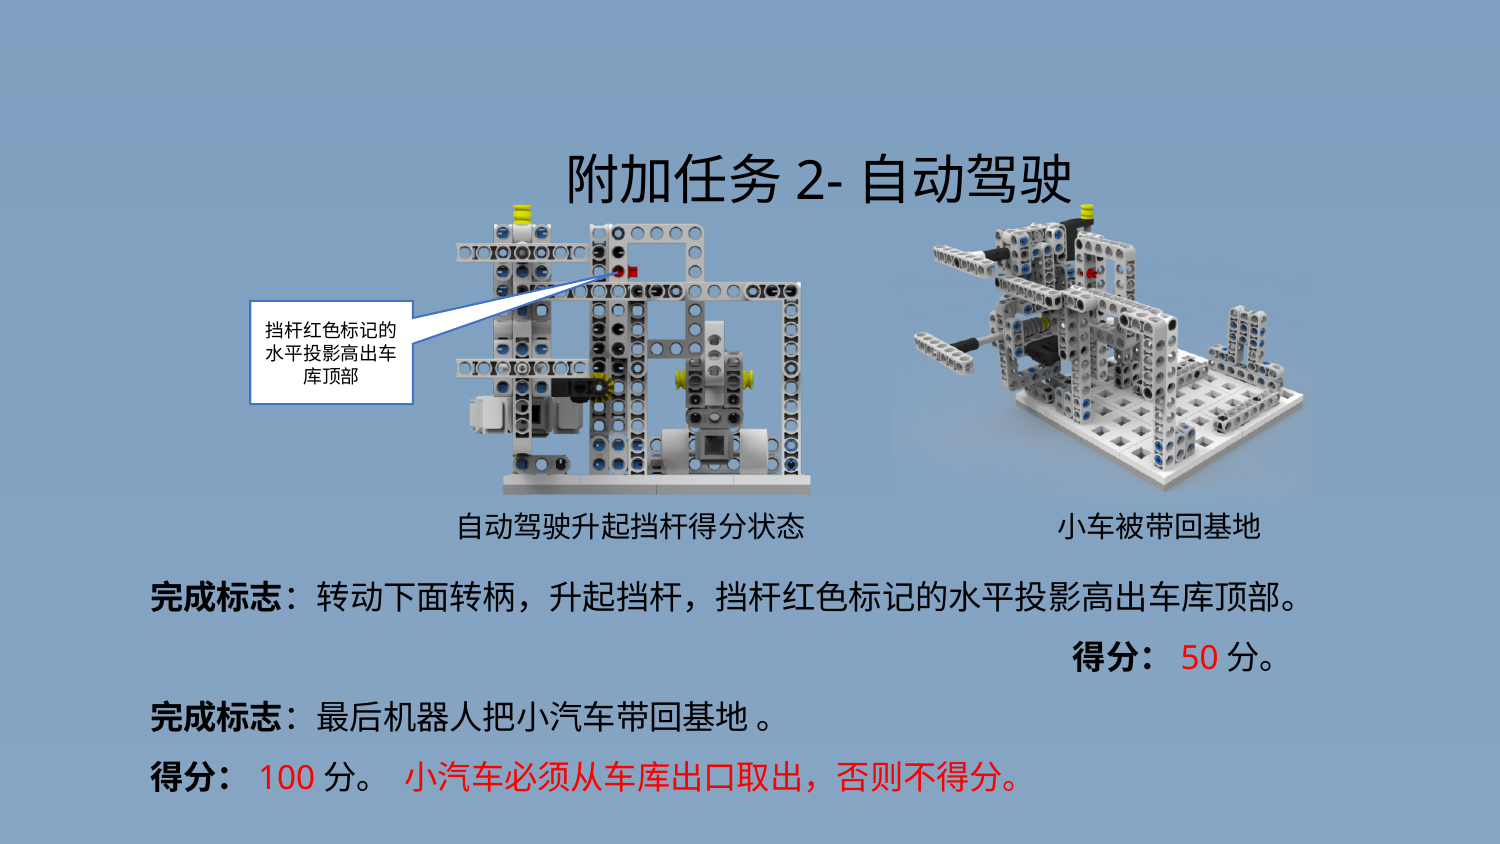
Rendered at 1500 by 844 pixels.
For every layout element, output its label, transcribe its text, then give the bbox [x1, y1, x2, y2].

text_box 自动驾驶升起挡杆得分状态 [348, 501, 846, 551]
text_box 小车被带回基地 [950, 505, 1306, 551]
picture [891, 178, 1312, 505]
picture [412, 200, 846, 505]
text_box 附加任务2-自动驾驶 [550, 138, 1282, 218]
text_box 挡杆红色标记的水平投影高出车库顶部 [249, 299, 412, 406]
text_box 完成标志：转动下面转柄，升起挡杆，挡杆红色标记的水平投影高出车库顶部。 得分：50分。 完成标志：最后机器人把小汽车带回基地 。 得分：100分。 小汽车必须从车库出口取出，否则不得分。 [135, 549, 1381, 804]
